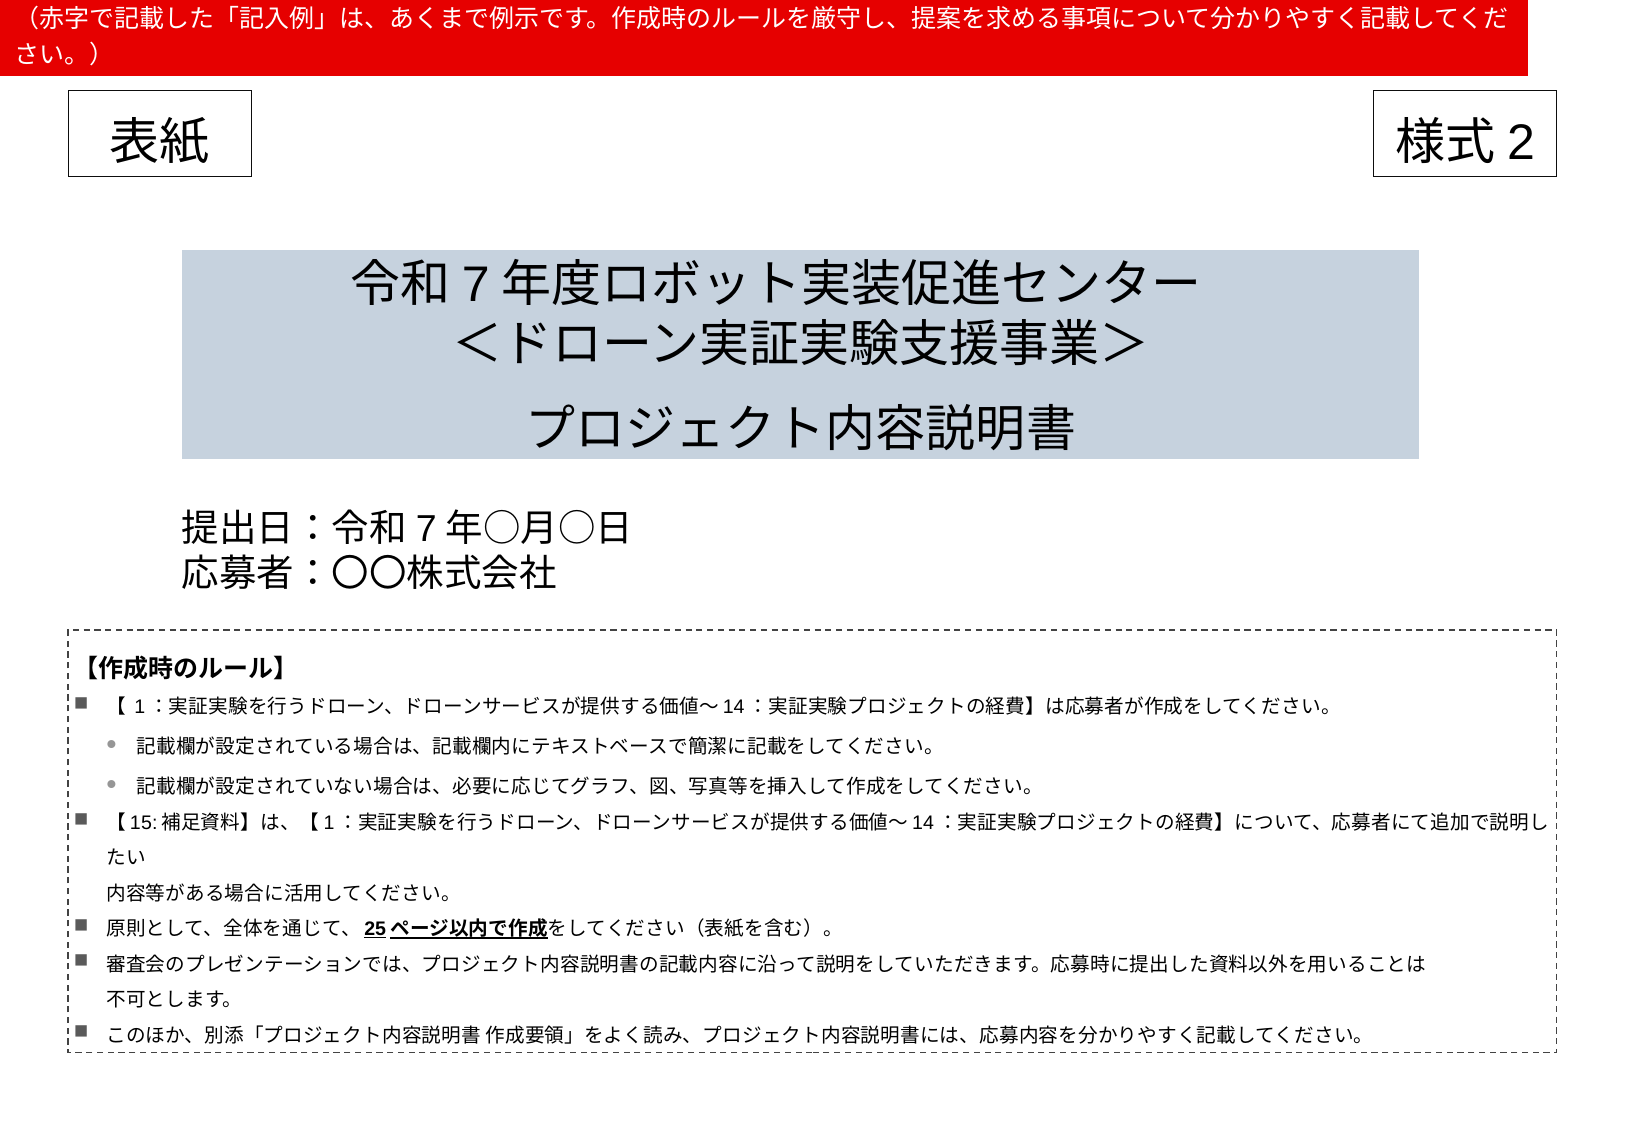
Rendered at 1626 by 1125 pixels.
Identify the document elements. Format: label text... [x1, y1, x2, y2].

text_box 表紙 [68, 90, 252, 177]
title 令和7年度ロボット実装促進センター ＜ドローン実証実験支援事業＞ プロジェクト内容説明書 [182, 250, 1419, 459]
text_box （赤字で記載した「記入例」は、あくまで例示です。作成時のルールを厳守し、提案を求める事項について分かりやすく記載してください。） [0, 0, 1528, 76]
text_box 様式2 [1373, 90, 1557, 177]
text_box 提出日：令和7年○月○日 応募者：〇〇株式会社 [181, 497, 1417, 602]
text_box 【作成時のルール】 【 1：実証実験を行うドローン、ドローンサービスが提供する価値～14：実証実験プロジェクトの経費】は応募者が作成をしてください。 記載欄が設定されている場合は、記載欄内にテキストベースで簡潔に記載をしてください。 記載欄が設定されていない場合は、必要に応じてグラフ、図、写真等を挿入して作成をしてください。 【15:補足資料】は、【1：実証実験を行うドローン、ドローンサービスが提供する価値～14：実証実験プロジェクトの経費】について、応募者にて追加で説明したい 内容等がある場合に活用してください。 原則として、全体を通じて、25ページ以内で作成をしてください（表紙を含む）。 審査会のプレゼンテーションでは、プロジェクト内容説明書の記載内容に沿って説明をしていただきます。応募時に提出した資料以外を用いることは 不可とします。 このほか、別添「プロジェクト内容説明書 作成要領」をよく読み、プロジェクト内容説明書には、応募内容を分かりやすく記載してください。 [68, 630, 1557, 1053]
